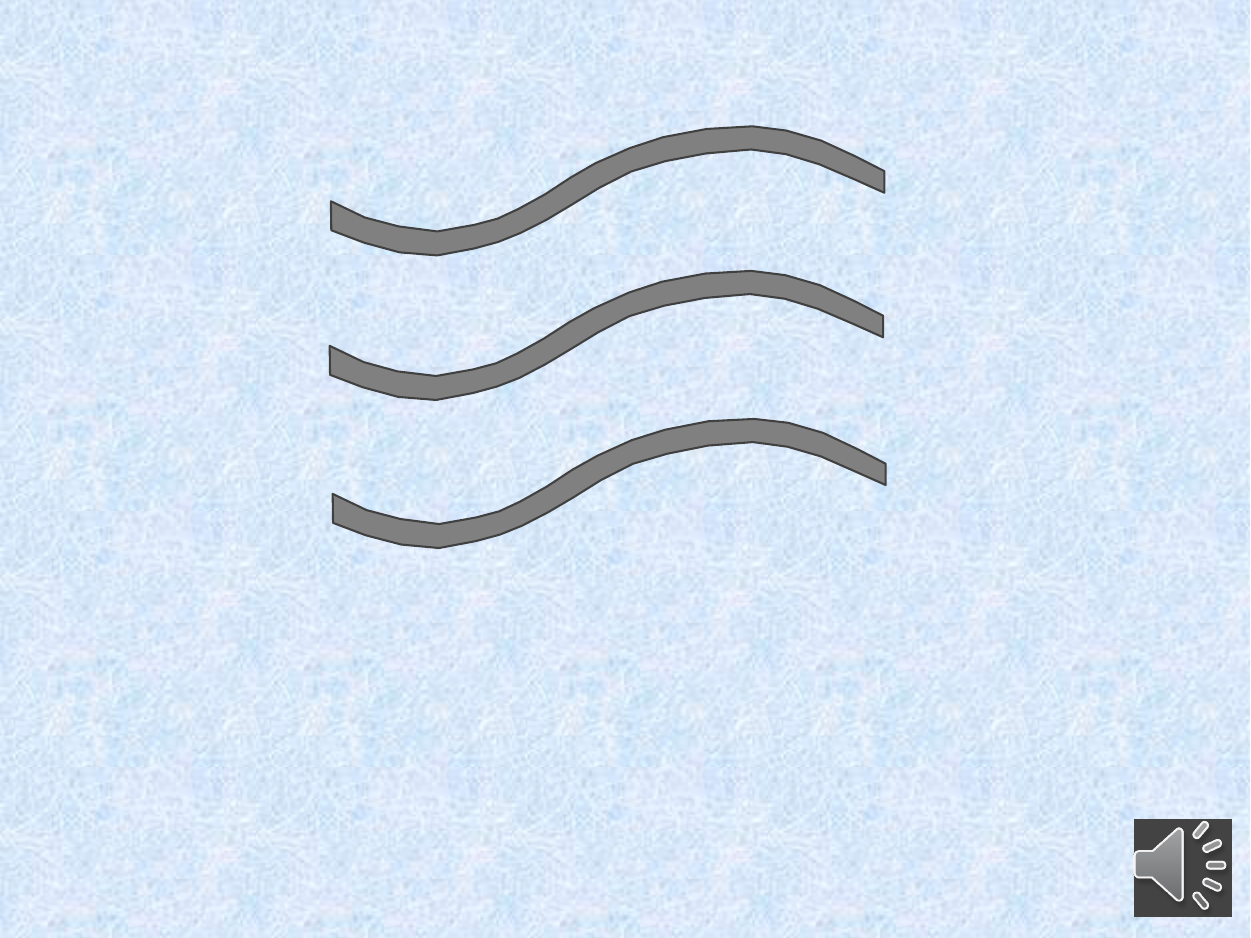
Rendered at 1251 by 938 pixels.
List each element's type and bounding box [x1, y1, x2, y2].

picture [0, 0, 1251, 938]
text_box [329, 126, 887, 549]
